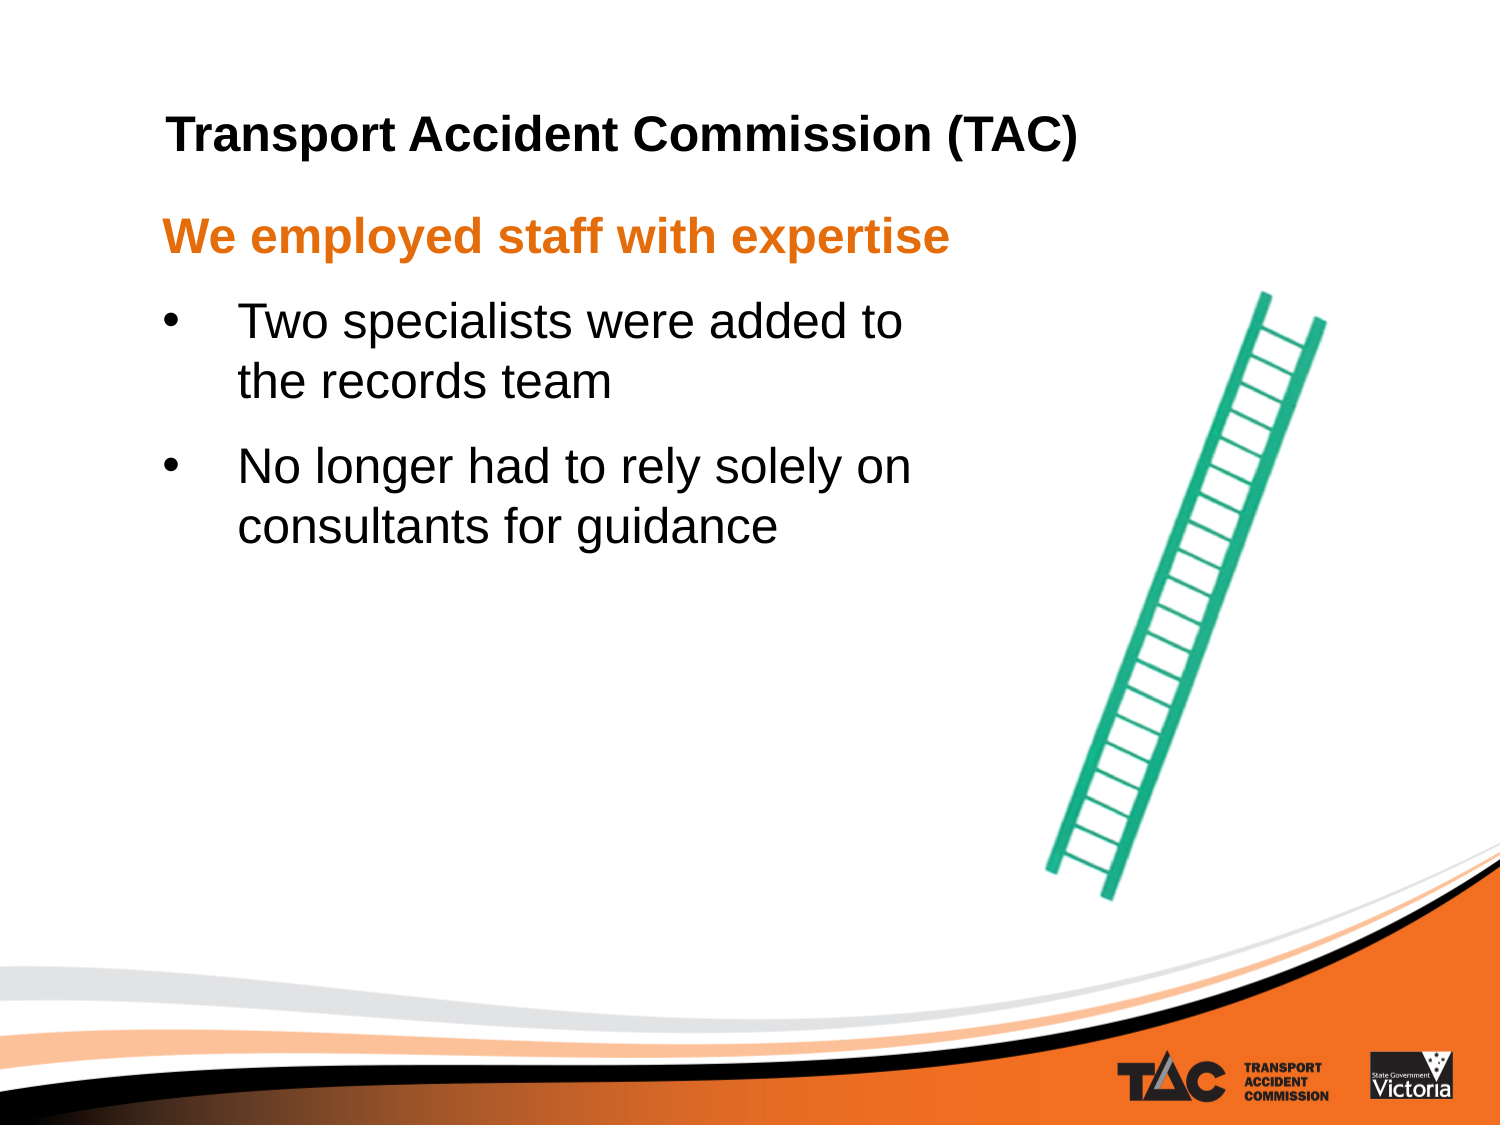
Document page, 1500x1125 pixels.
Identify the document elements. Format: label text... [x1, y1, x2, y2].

text_box We employed staff with expertise Two specialists were added to the records team No longer had to rely solely on consultants for guidance [147, 196, 975, 1000]
list Transport Accident Commission (TAC) [165, 113, 1424, 221]
picture [0, 274, 1500, 1125]
